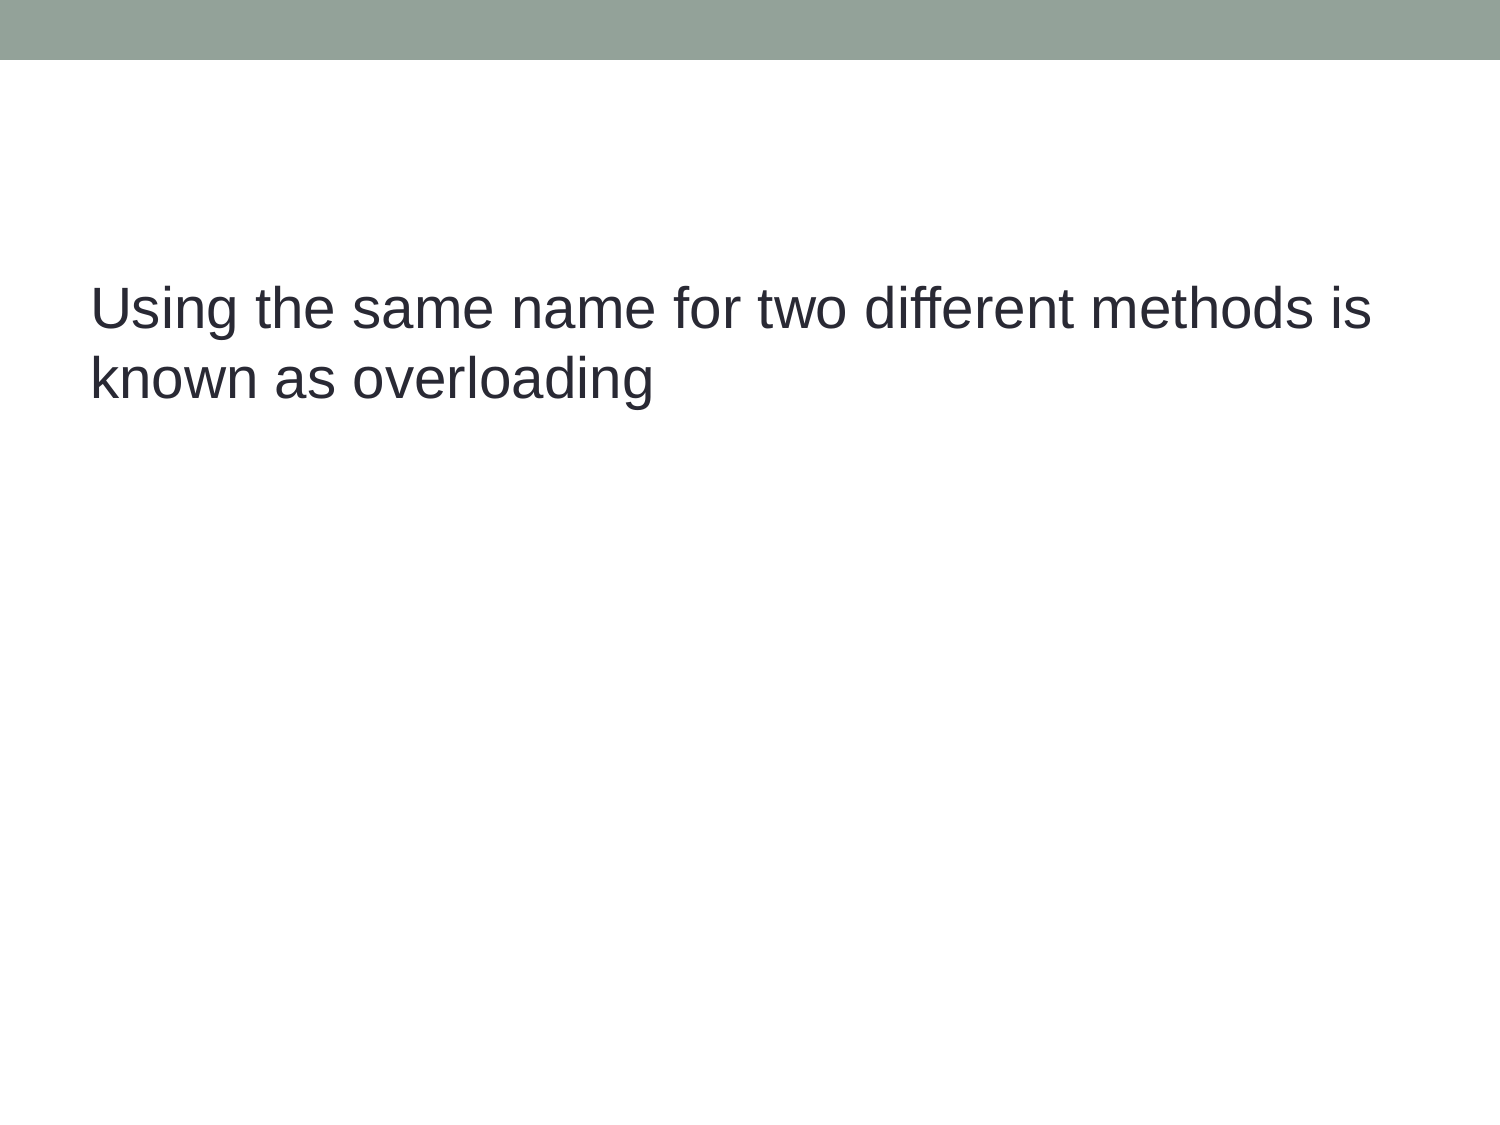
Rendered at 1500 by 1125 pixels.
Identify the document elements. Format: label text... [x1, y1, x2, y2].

list Using the same name for two different methods is known as overloading [75, 262, 1425, 1063]
